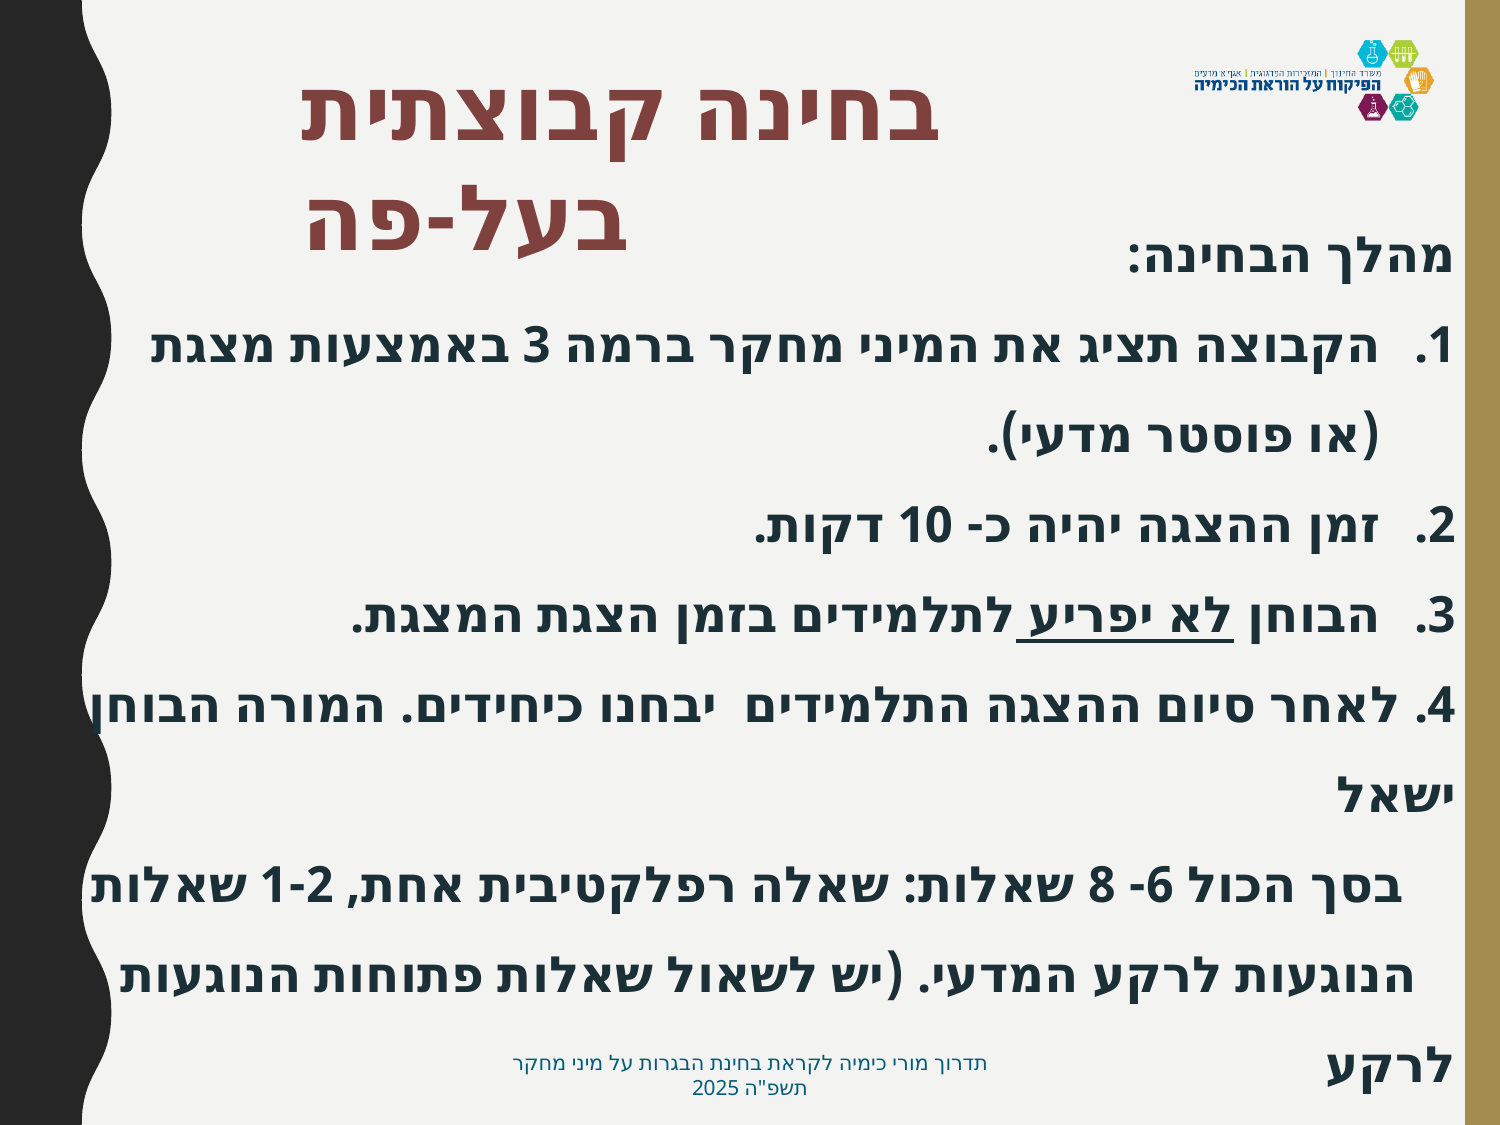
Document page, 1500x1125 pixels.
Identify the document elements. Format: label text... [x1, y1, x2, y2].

picture [1187, 30, 1439, 131]
text_box מהלך הבחינה: הקבוצה תציג את המיני מחקר ברמה 3 באמצעות מצגת (או פוסטר מדעי). זמן ההצגה יהיה כ- 10 דקות. הבוחן לא יפריע לתלמידים בזמן הצגת המצגת. 4. לאחר סיום ההצגה התלמידים יבחנו כיחידים. המורה הבוחן ישאל בסך הכול 6- 8 שאלות: שאלה רפלקטיבית אחת, 1-2 שאלות הנוגעות לרקע המדעי. (יש לשאול שאלות פתוחות הנוגעות לרקע המדעי של הניסוי כפי שהוצג במצגת ומוצג בדו"ח). 5-6 שאלות הקשורות לשלבי החקר. [29, 185, 1471, 1125]
text_box בחינה קבוצתית בעל-פה [286, 41, 1310, 277]
footer תדרוך מורי כימיה לקראת בחינת הבגרות על מיני מחקר תשפ"ה 2025 [496, 1045, 1004, 1103]
